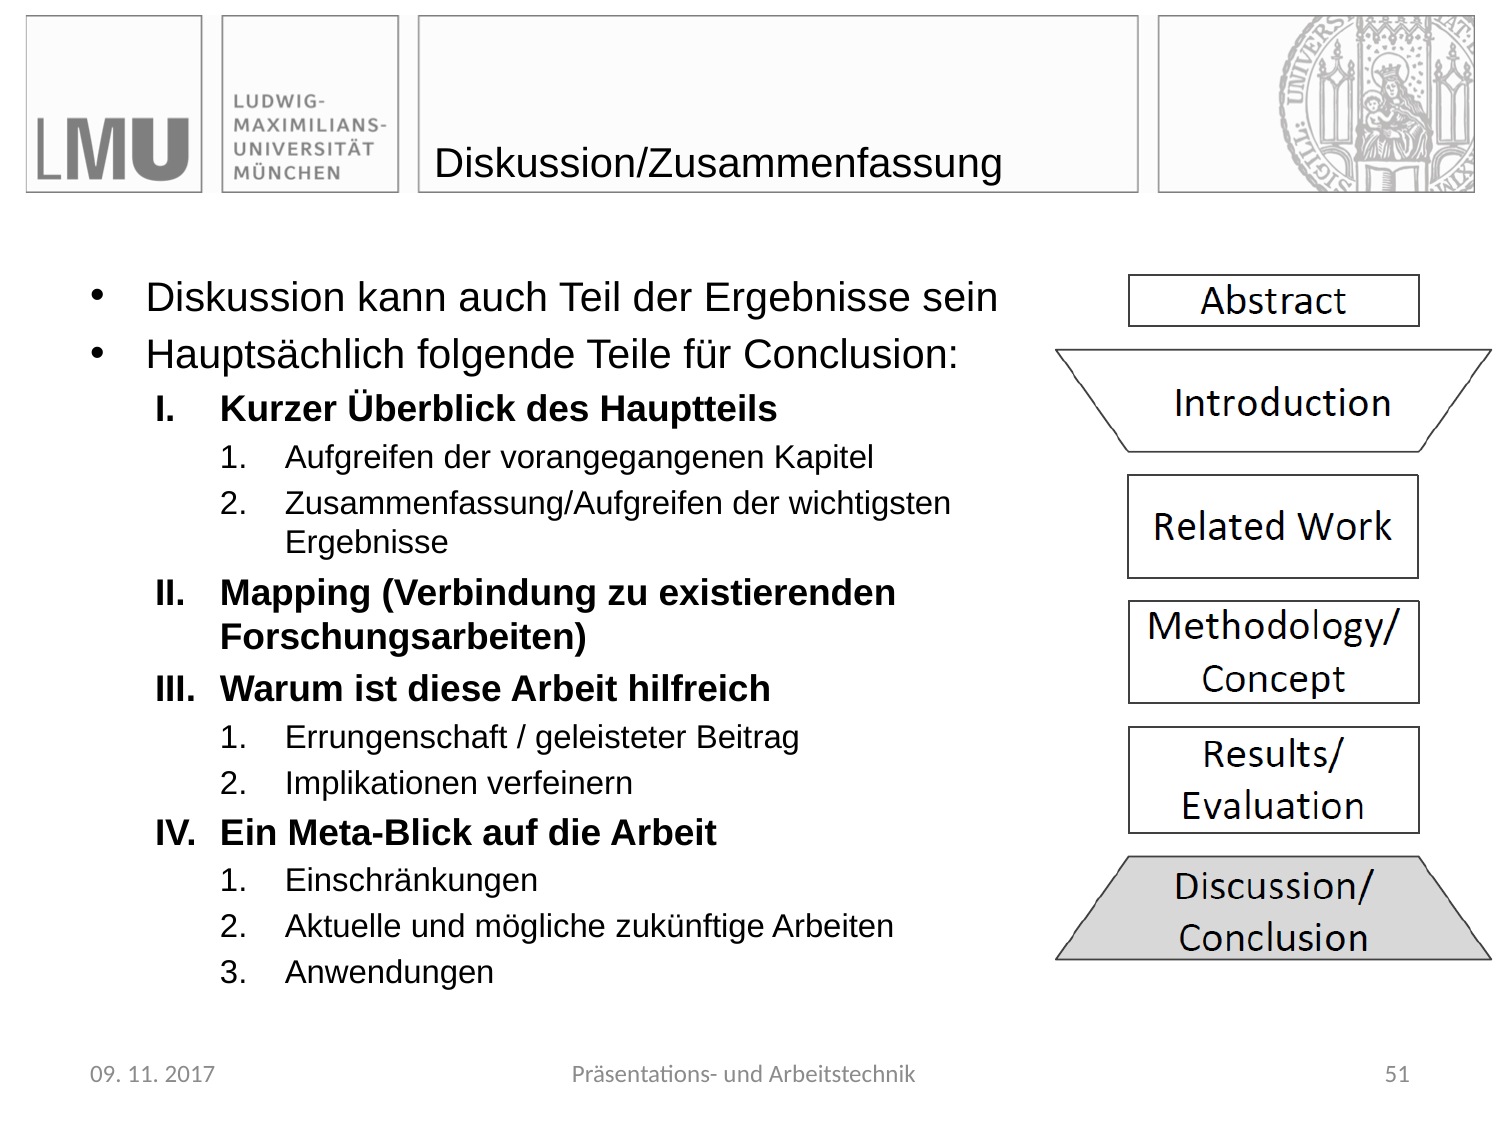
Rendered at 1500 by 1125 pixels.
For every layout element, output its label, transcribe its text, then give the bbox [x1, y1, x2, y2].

picture [1050, 272, 1493, 965]
footer Präsentations- und Arbeitstechnik [371, 1042, 1117, 1103]
slide_number 51 [1117, 1042, 1425, 1103]
title Diskussion/Zusammenfassung [419, 19, 1140, 194]
slide_number 09. 11. 2017 [75, 1042, 371, 1103]
list Diskussion kann auch Teil der Ergebnisse sein Hauptsächlich folgende Teile für Conclusion: Kurzer Überblick des Hauptteils Aufgreifen der vorangegangenen Kapitel Zusammenfassung/Aufgreifen der wichtigsten Ergebnisse Mapping (Verbindung zu existierenden Forschungsarbeiten) Warum ist diese Arbeit hilfreich Errungenschaft / geleisteter Beitrag Implikationen verfeinern Ein Meta-Blick auf die Arbeit Einschränkungen Aktuelle und mögliche zukünftige Arbeiten Anwendungen [75, 262, 1034, 1005]
